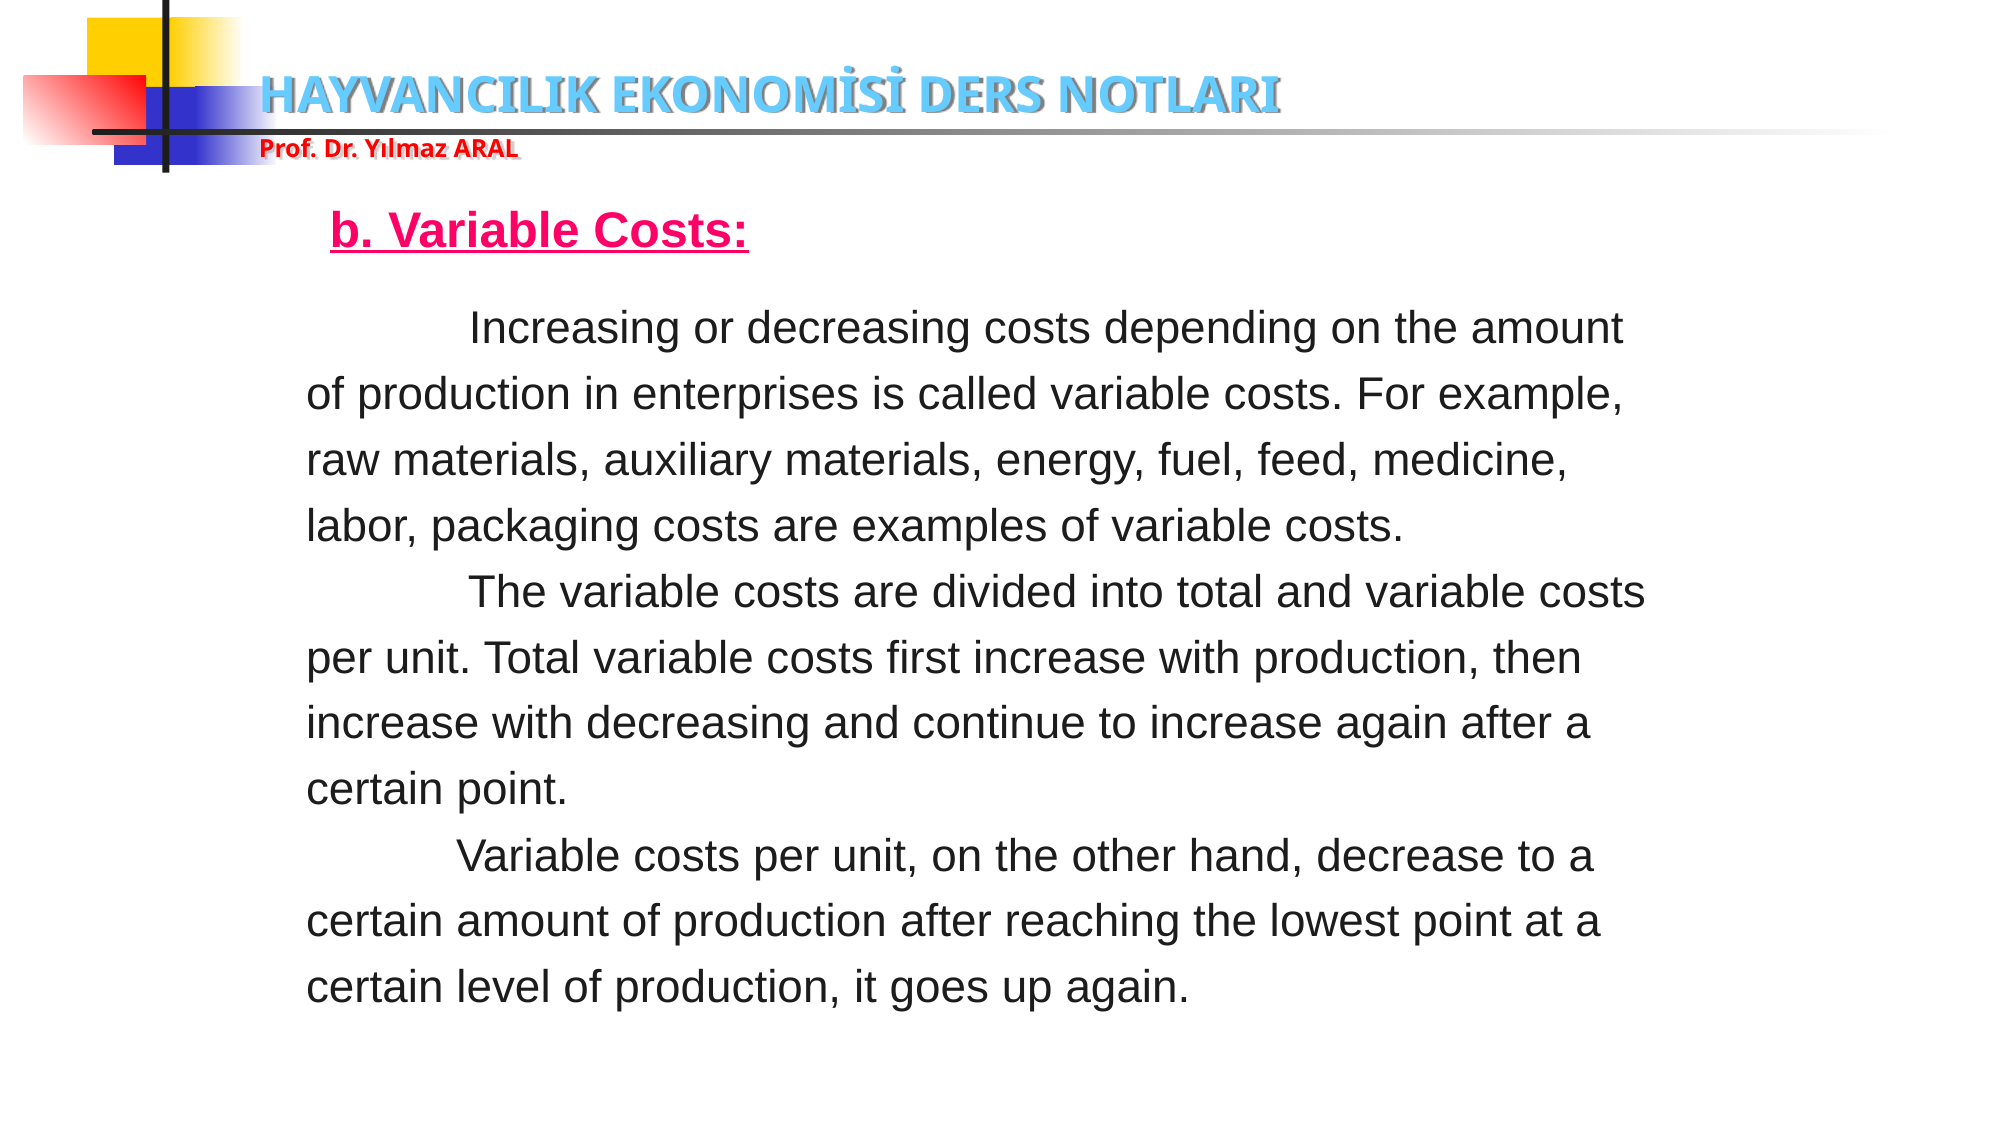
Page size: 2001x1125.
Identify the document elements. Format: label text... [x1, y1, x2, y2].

text_box b. Variable Costs: [314, 189, 1165, 325]
title Increasing or decreasing costs depending on the amount of production in enterprises is called variable costs. For example, raw materials, auxiliary materials, energy, fuel, feed, medicine, labor, packaging costs are examples of variable costs. The variable costs are divided into total and variable costs per unit. Total variable costs first increase with production, then increase with decreasing and continue to increase again after a certain point. Variable costs per unit, on the other hand, decrease to a certain amount of production after reaching the lowest point at a certain level of production, it goes up again. [291, 278, 1675, 1083]
